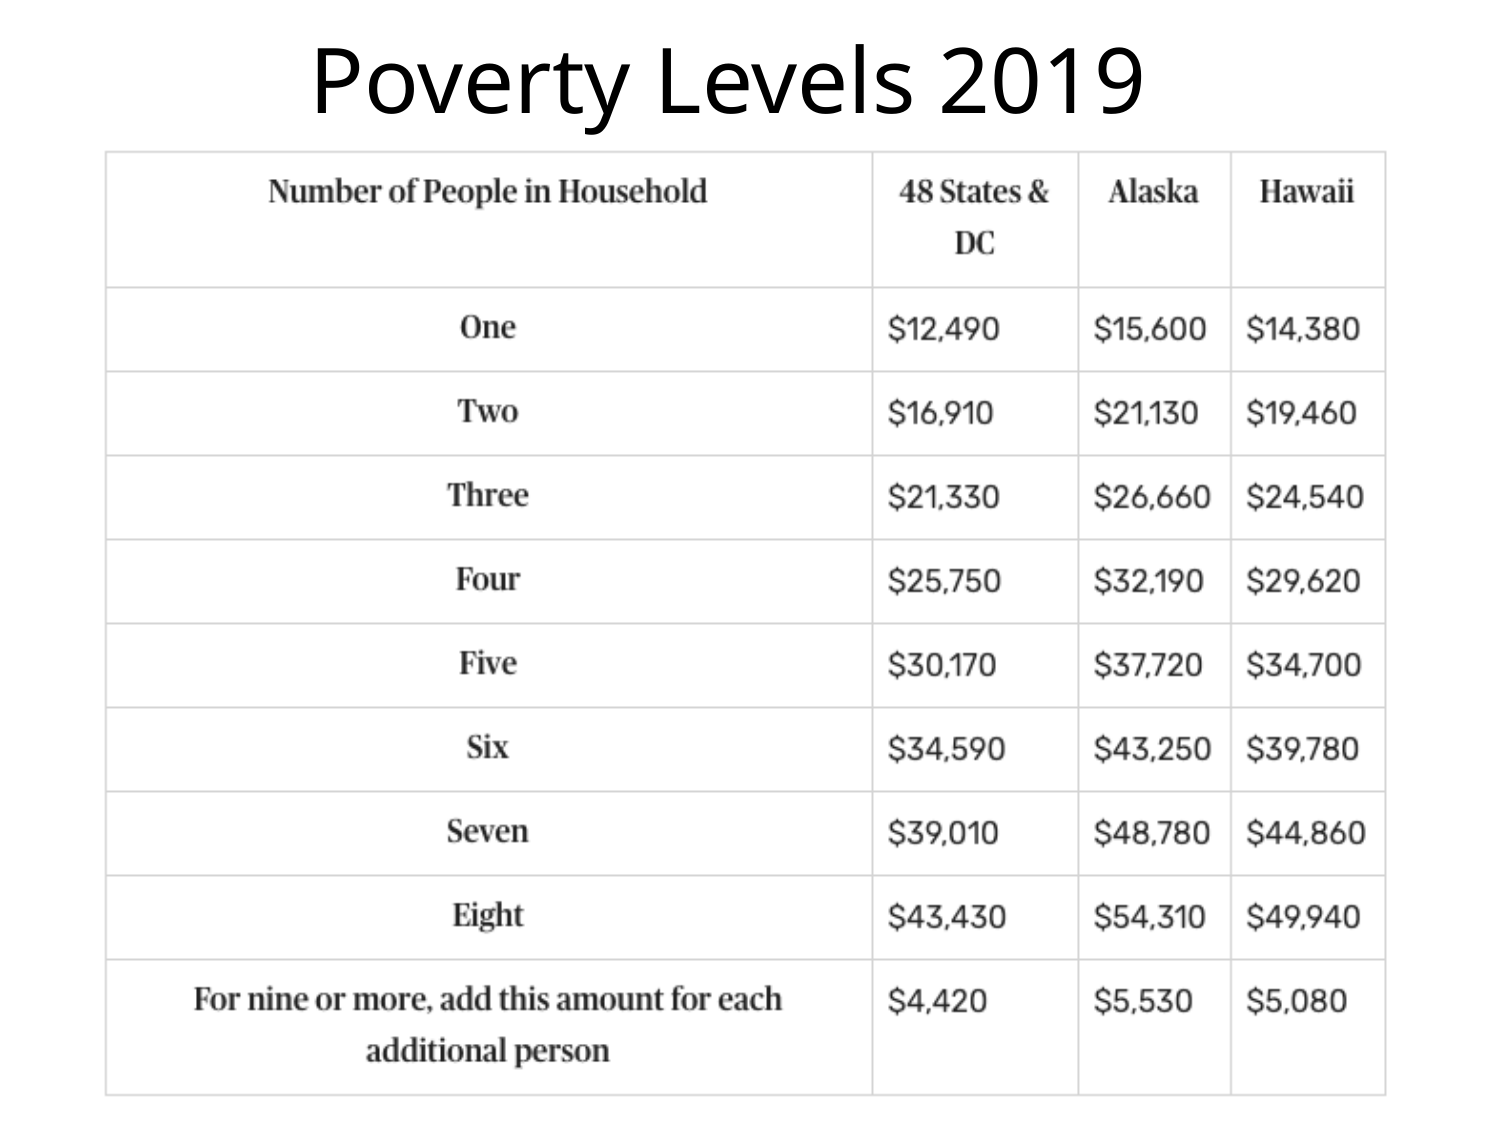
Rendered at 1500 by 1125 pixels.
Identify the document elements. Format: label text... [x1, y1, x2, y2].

picture [31, 138, 1426, 1125]
title Poverty Levels 2019 [76, 14, 1381, 137]
